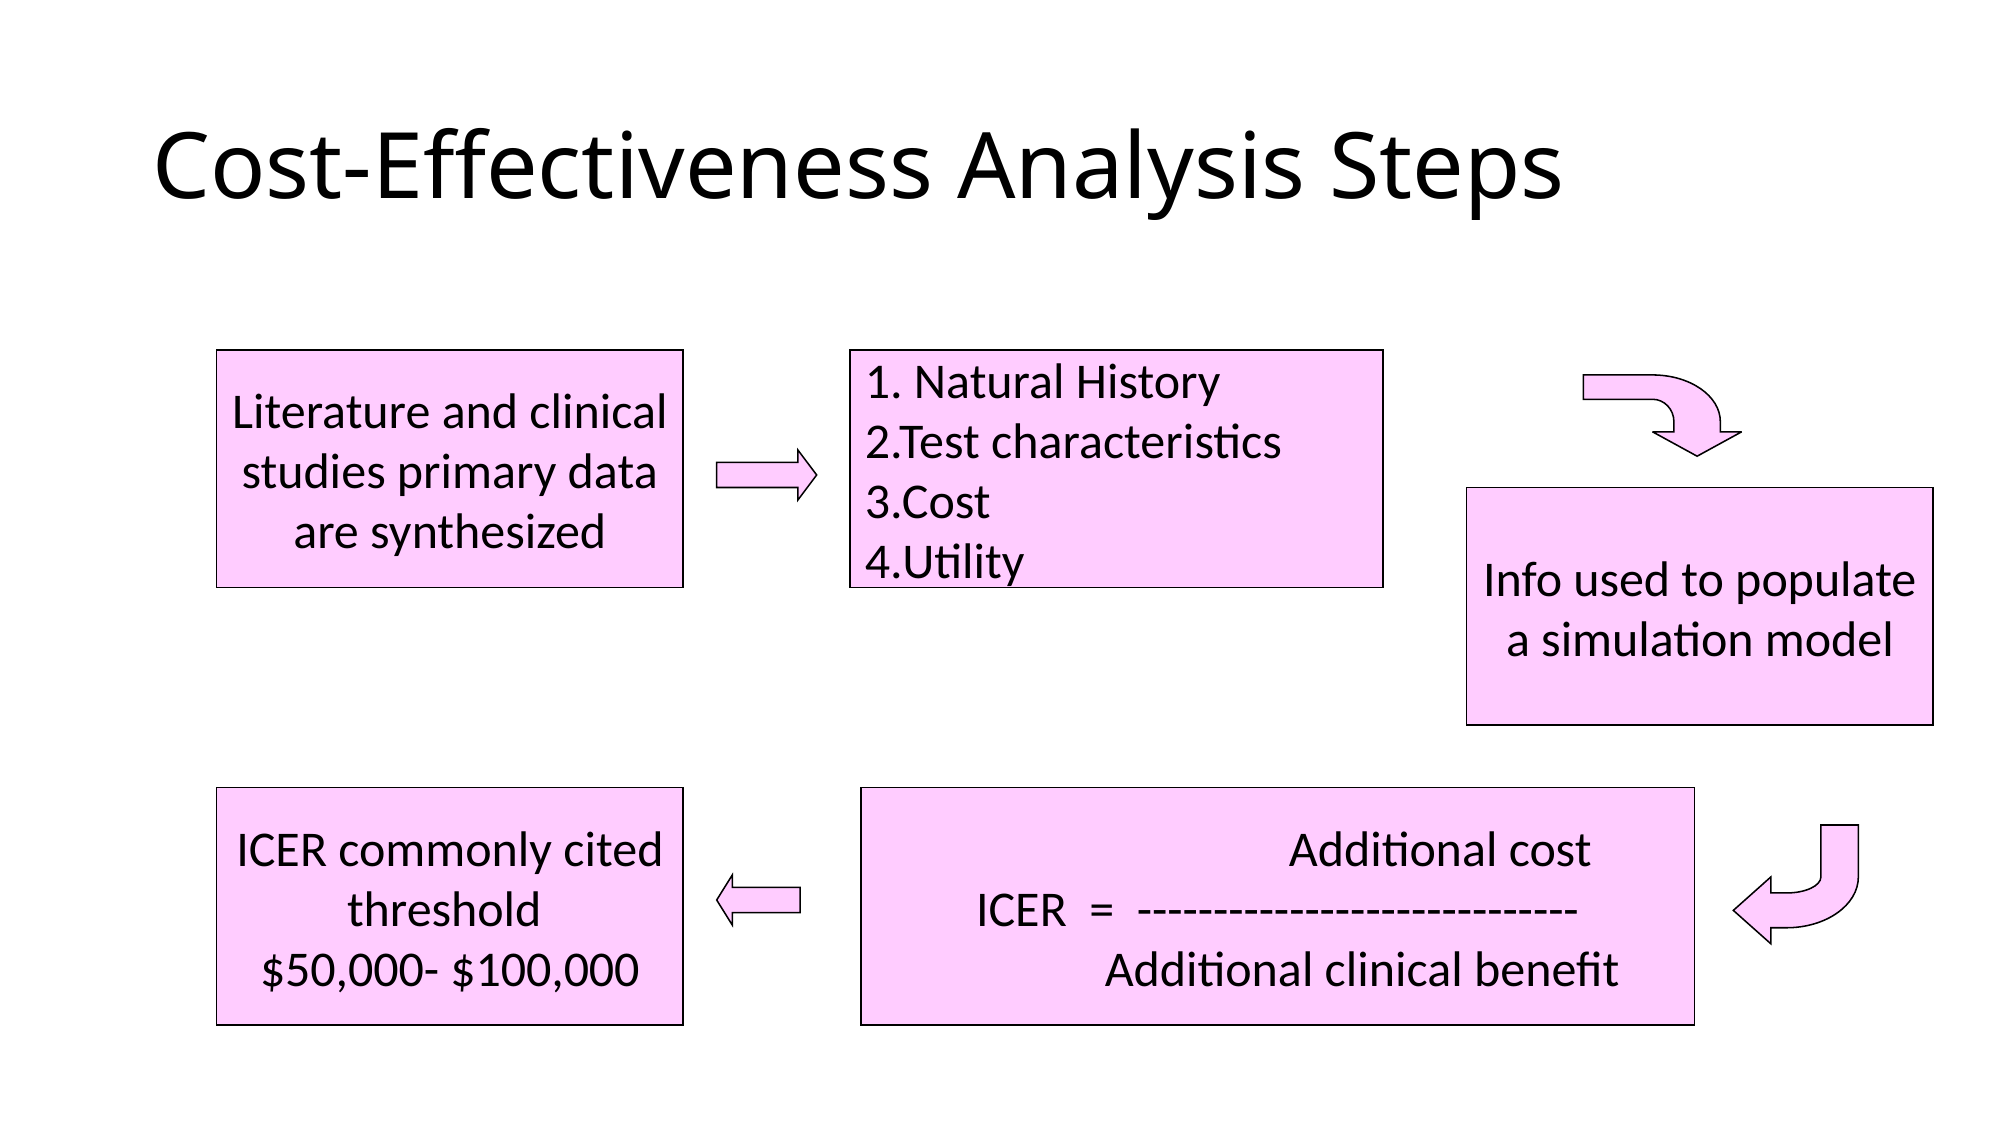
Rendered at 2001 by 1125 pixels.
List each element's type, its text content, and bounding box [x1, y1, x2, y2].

text_box 1. Natural History 2.Test characteristics 3.Cost 4.Utility [849, 349, 1384, 588]
text_box ICER commonly cited threshold $50,000- $100,000 [216, 787, 684, 1025]
text_box Literature and clinical studies primary data are synthesized [216, 349, 684, 588]
title Cost-Effectiveness Analysis Steps [137, 59, 1863, 278]
text_box [1733, 825, 1859, 944]
text_box [716, 875, 801, 926]
text_box [716, 450, 817, 501]
text_box Additional cost ICER = ----------------------------- Additional clinical benefit [861, 787, 1695, 1025]
text_box Info used to populate a simulation model [1466, 487, 1934, 725]
text_box [1583, 374, 1742, 457]
